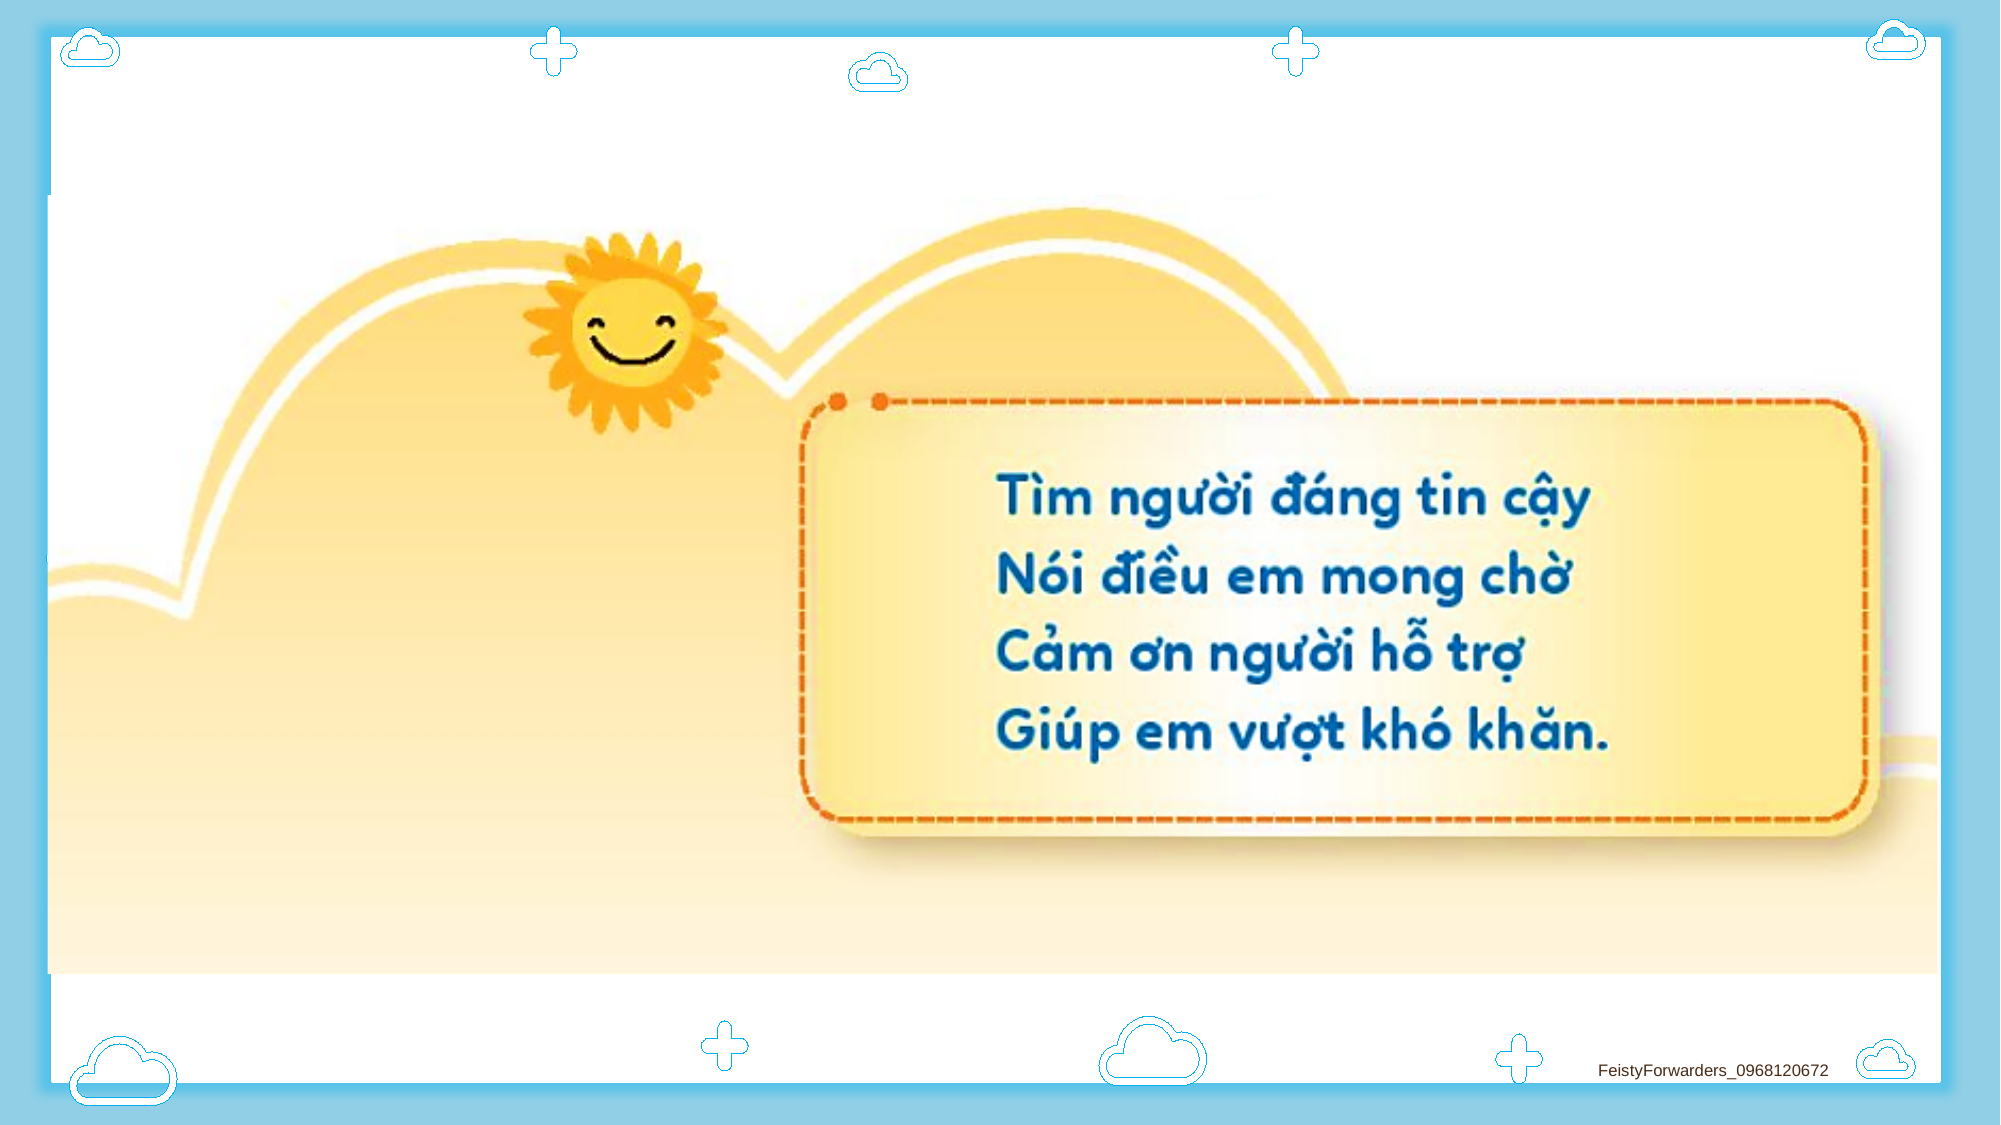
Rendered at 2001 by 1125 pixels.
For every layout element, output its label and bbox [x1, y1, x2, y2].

picture [47, 194, 1938, 975]
